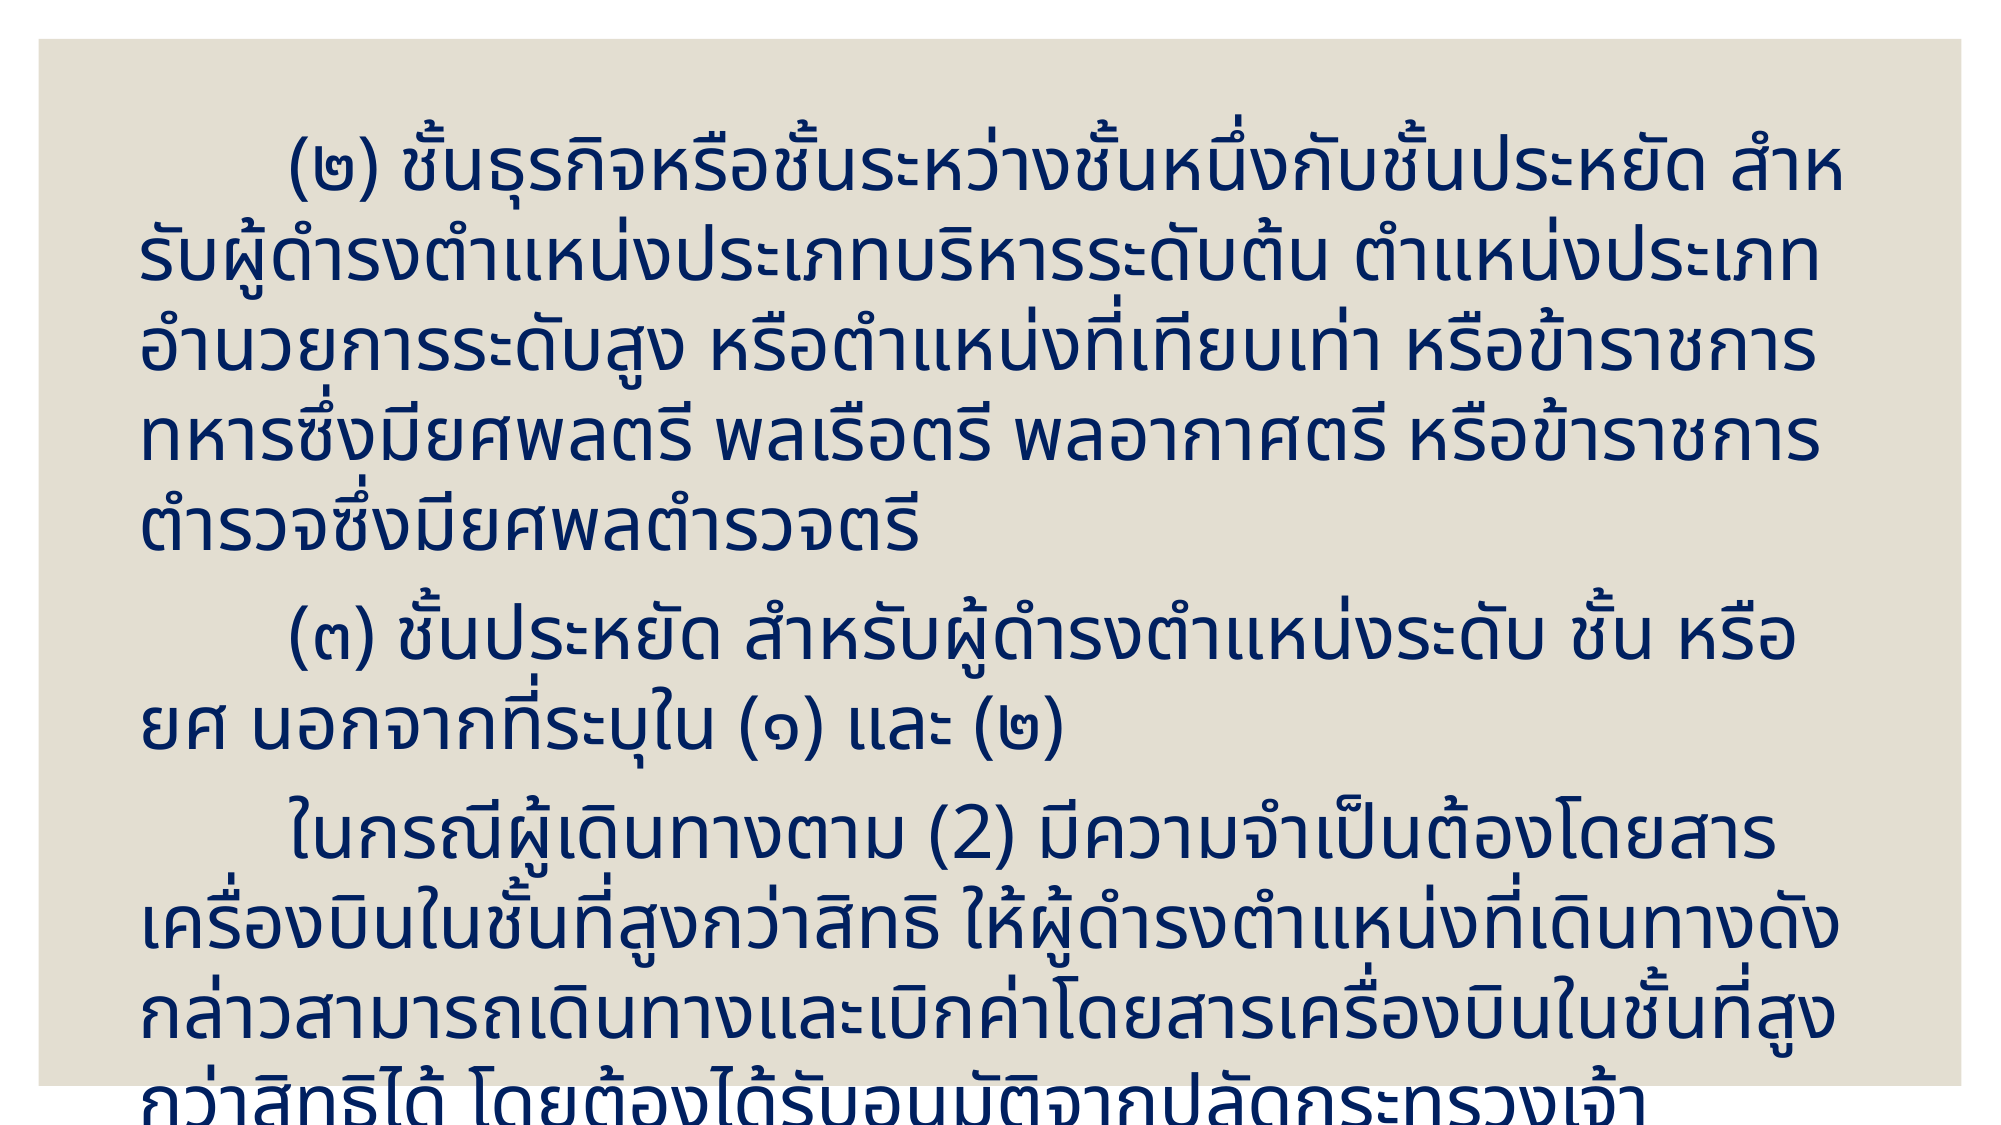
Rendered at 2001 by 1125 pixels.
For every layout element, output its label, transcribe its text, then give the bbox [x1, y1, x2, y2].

list (๒) ชั้นธุรกิจหรือชั้นระหว่างชั้นหนึ่งกับชั้นประหยัด สําหรับผู้ดํารงตําแหน่งประเภทบริหารระดับต้น ตําแหน่งประเภทอํานวยการระดับสูง หรือตำแหน่งที่เทียบเท่า หรือข้าราชการทหารซึ่งมียศพลตรี พลเรือตรี พลอากาศตรี หรือข้าราชการตำรวจซึ่งมียศพลตำรวจตรี (๓) ชั้นประหยัด สําหรับผู้ดํารงตําแหน่งระดับ ชั้น หรือยศ นอกจากที่ระบุใน (๑) และ (๒) ในกรณีผู้เดินทางตาม (2) มีความจำเป็นต้องโดยสารเครื่องบินในชั้นที่สูงกว่าสิทธิ ให้ผู้ดำรงตำแหน่งที่เดินทางดังกล่าวสามารถเดินทางและเบิกค่าโดยสารเครื่องบินในชั้นที่สูงกว่าสิทธิได้ โดยต้องได้รับอนุมัติจากปลัดกระทรวงเจ้าสังกัด ..... สำหรับส่วนราชการใดที่ไม่มีปลัดกระทรวงให้ผู้บังคับบัญชาที่มีอำนาจเช่นเดียวกับปลัดกระทรวงเป็นผู้อนุมัติ [123, 108, 1904, 1065]
